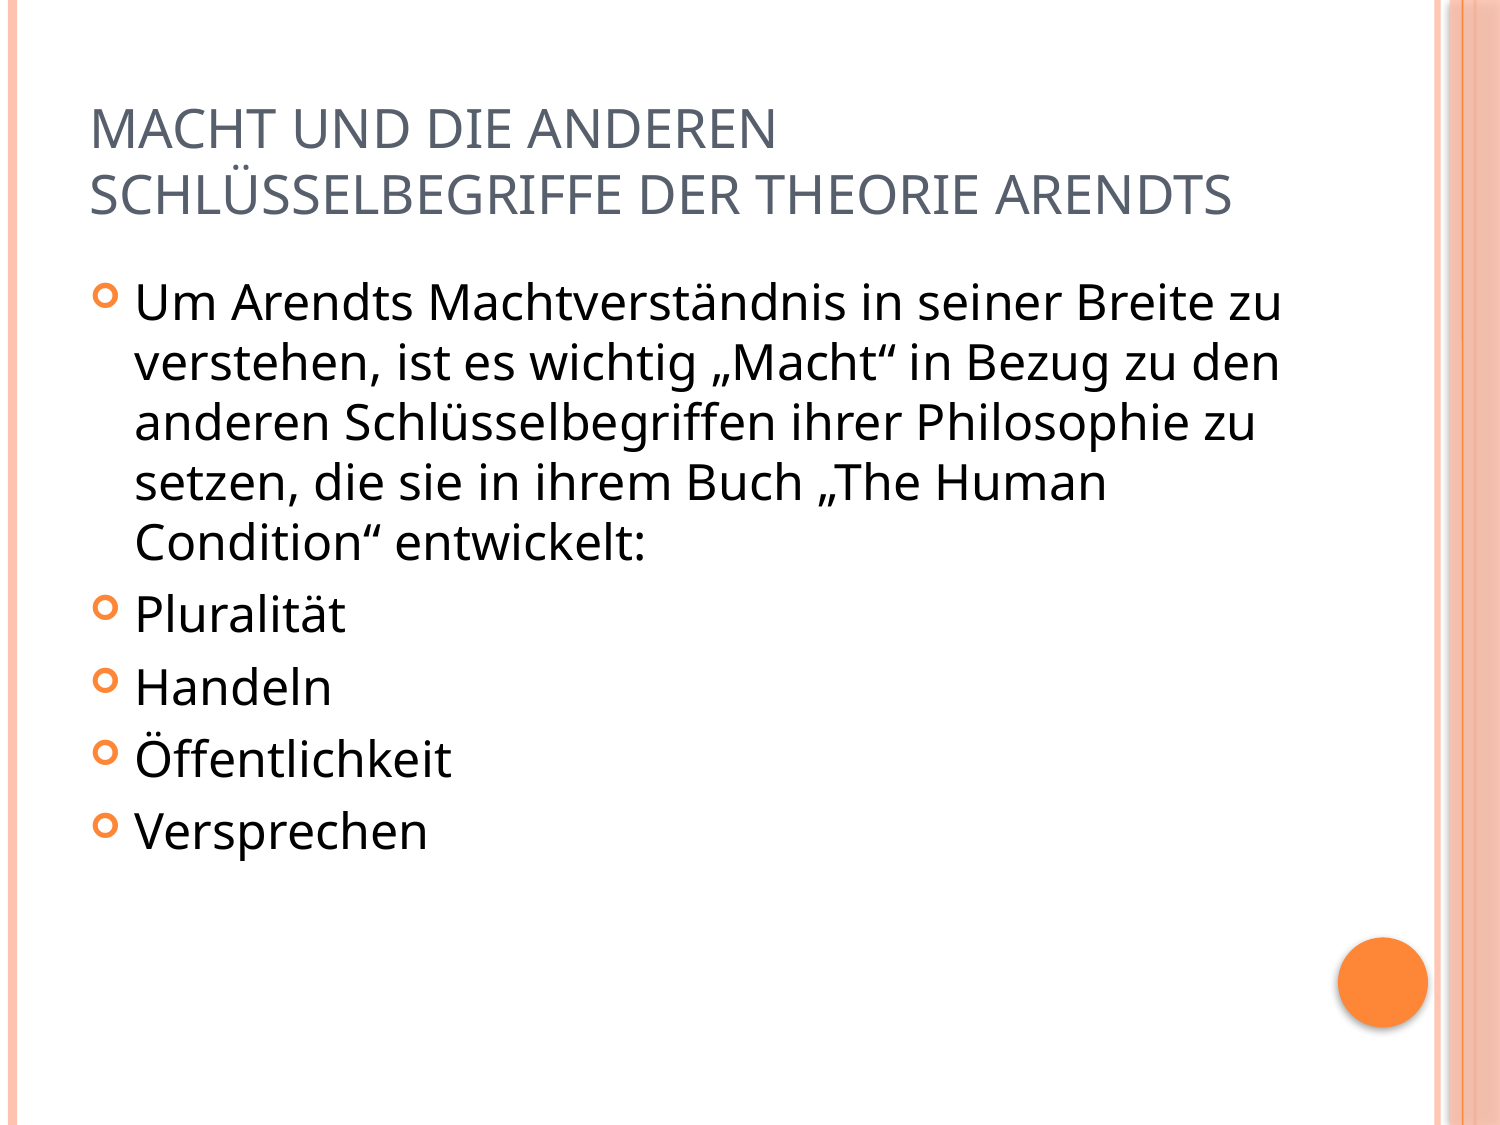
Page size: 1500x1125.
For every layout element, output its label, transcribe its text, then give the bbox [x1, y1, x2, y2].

title Macht und die anderen Schlüsselbegriffe der Theorie Arendts [75, 45, 1300, 233]
list Um Arendts Machtverständnis in seiner Breite zu verstehen, ist es wichtig „Macht“ in Bezug zu den anderen Schlüsselbegriffen ihrer Philosophie zu setzen, die sie in ihrem Buch „The Human Condition“ entwickelt: Pluralität Handeln Öffentlichkeit Versprechen [75, 262, 1300, 1062]
